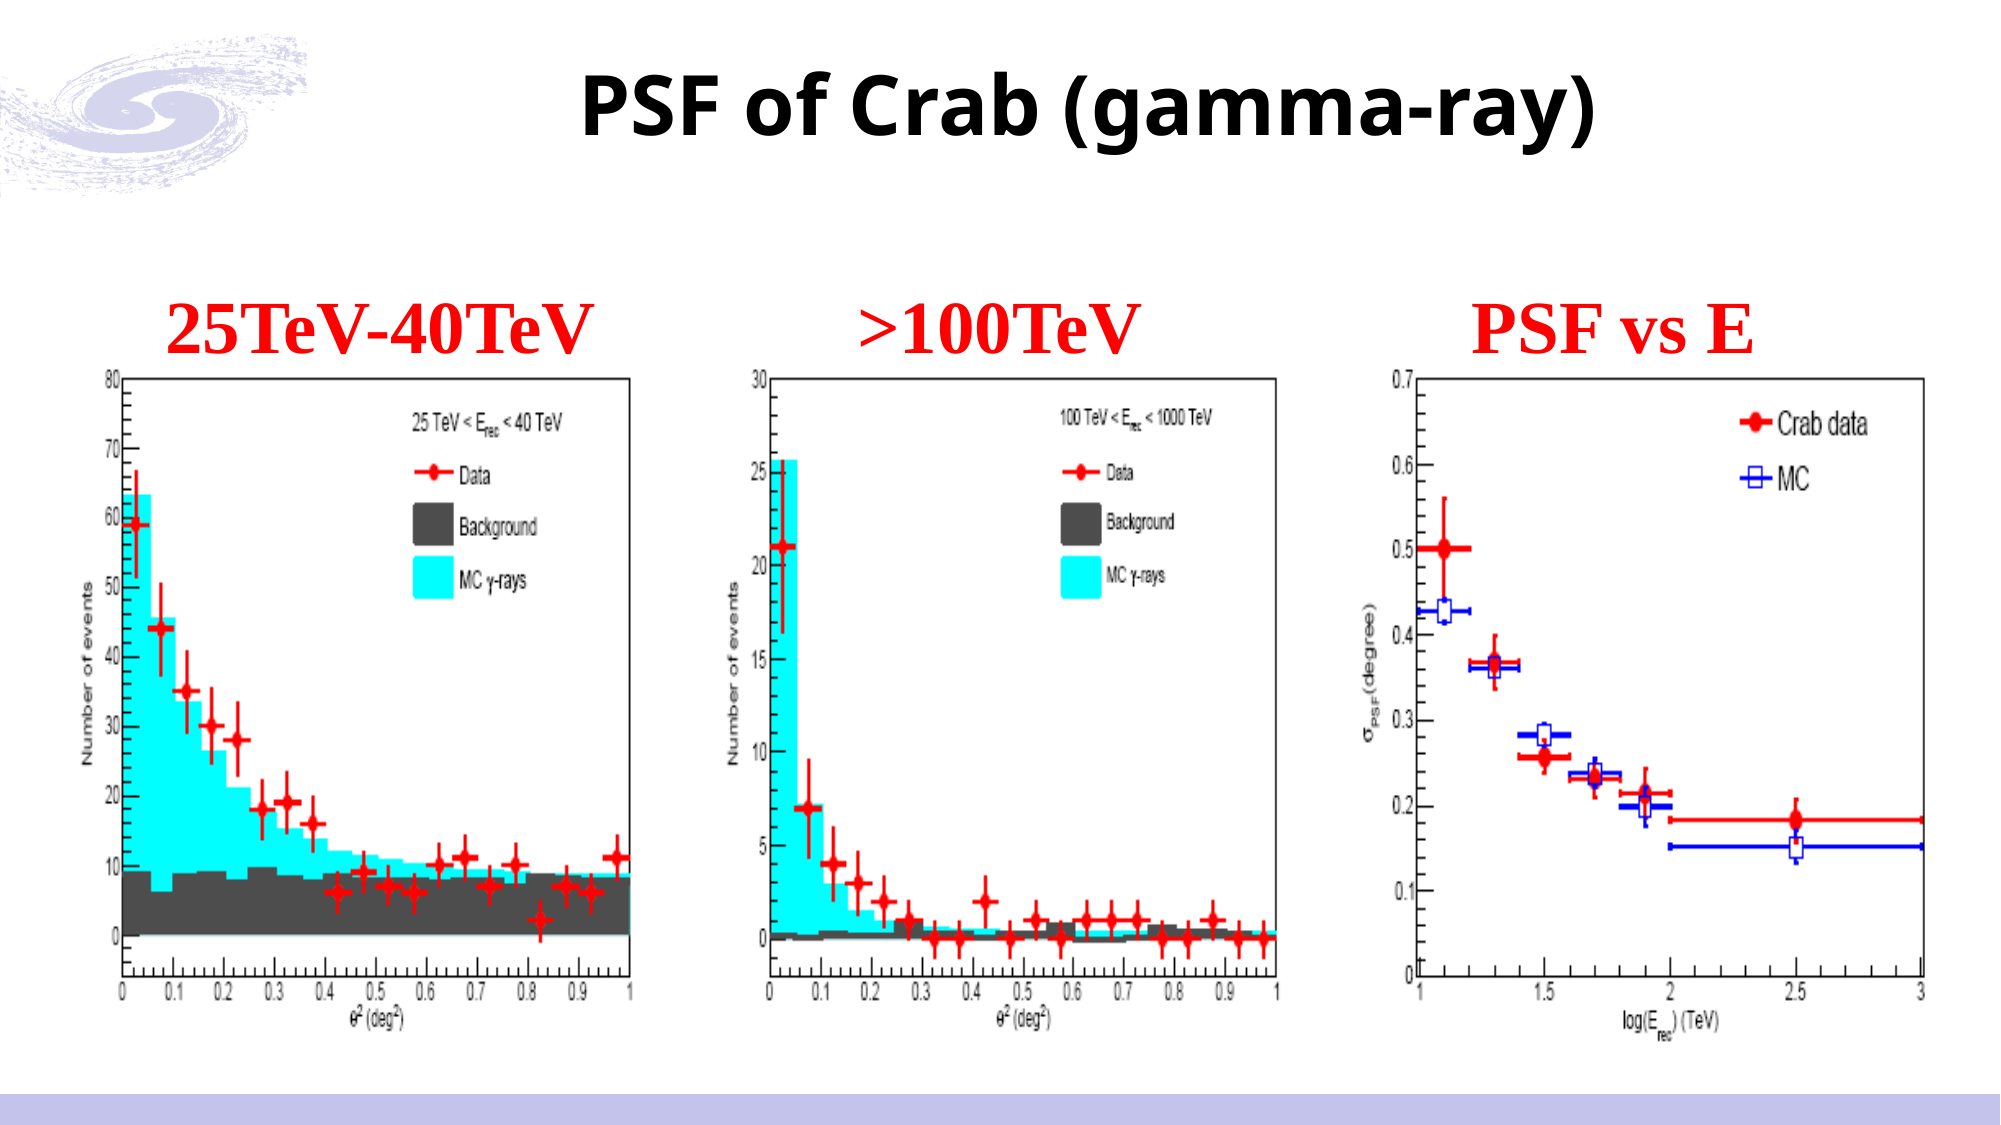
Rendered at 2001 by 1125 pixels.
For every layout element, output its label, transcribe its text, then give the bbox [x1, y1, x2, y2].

text_box >100TeV [727, 270, 1273, 318]
text_box 25TeV-40TeV [108, 270, 654, 318]
title PSF of Crab (gamma-ray) [306, 8, 1869, 197]
text_box PSF vs E [1341, 270, 1887, 318]
picture [0, 27, 306, 197]
picture [44, 321, 1977, 1056]
